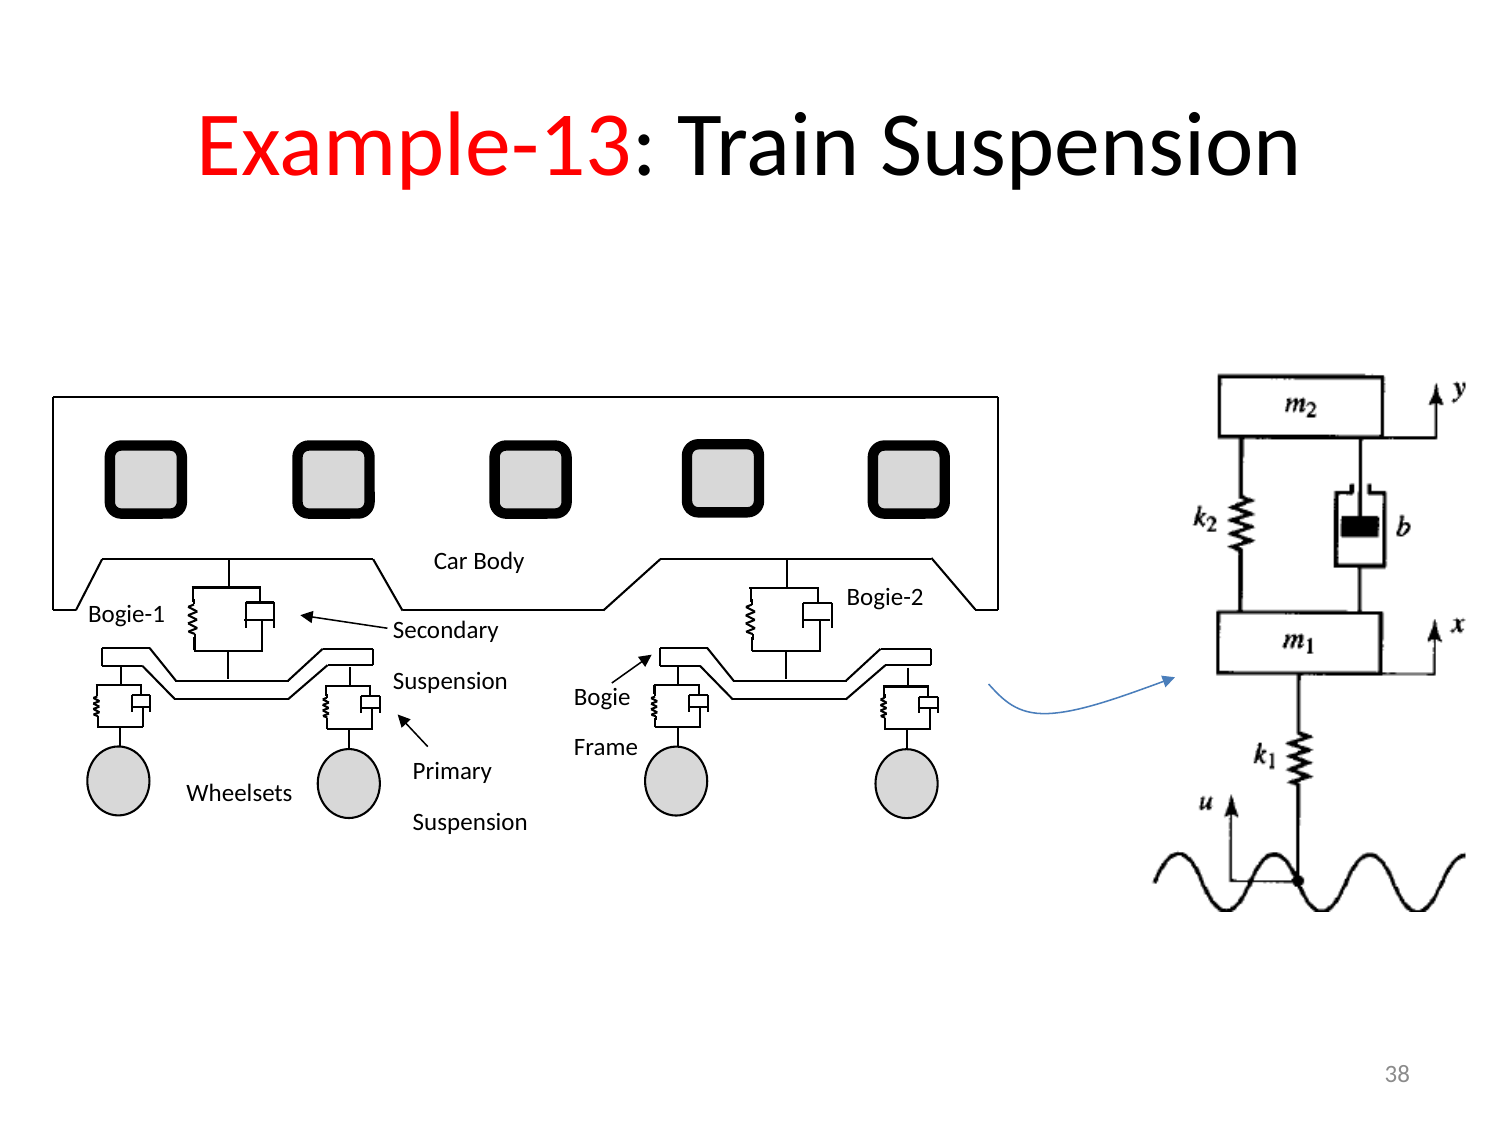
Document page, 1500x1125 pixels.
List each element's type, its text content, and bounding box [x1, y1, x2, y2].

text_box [52, 396, 999, 844]
title Example-13: Train Suspension [75, 45, 1425, 233]
slide_number 38 [1074, 1042, 1425, 1103]
text_box [1003, 678, 1141, 715]
picture [1146, 337, 1483, 912]
